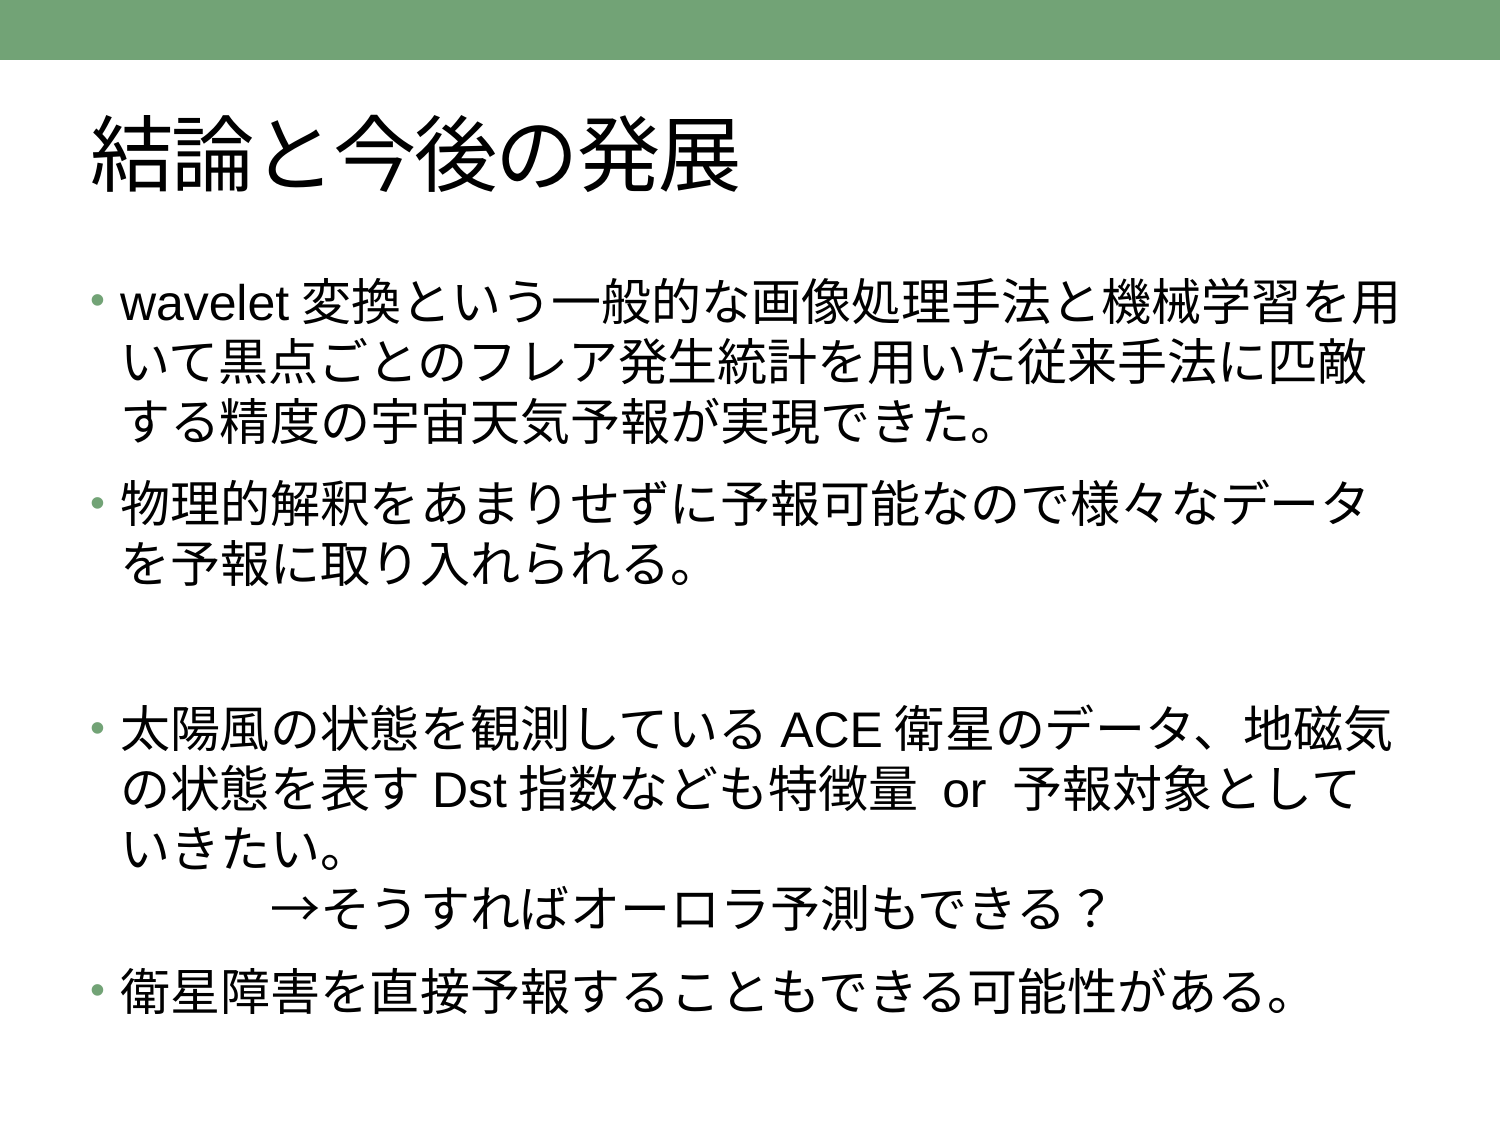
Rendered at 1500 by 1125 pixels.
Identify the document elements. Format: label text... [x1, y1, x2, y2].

list wavelet変換という一般的な画像処理手法と機械学習を用いて黒点ごとのフレア発生統計を用いた従来手法に匹敵する精度の宇宙天気予報が実現できた。 物理的解釈をあまりせずに予報可能なので様々なデータを予報に取り入れられる。 太陽風の状態を観測しているACE衛星のデータ、地磁気の状態を表すDst指数なども特徴量 or 予報対象としていきたい。 →そうすればオーロラ予測もできる？ 衛星障害を直接予報することもできる可能性がある。 [75, 262, 1425, 1063]
title 結論と今後の発展 [75, 70, 1425, 234]
